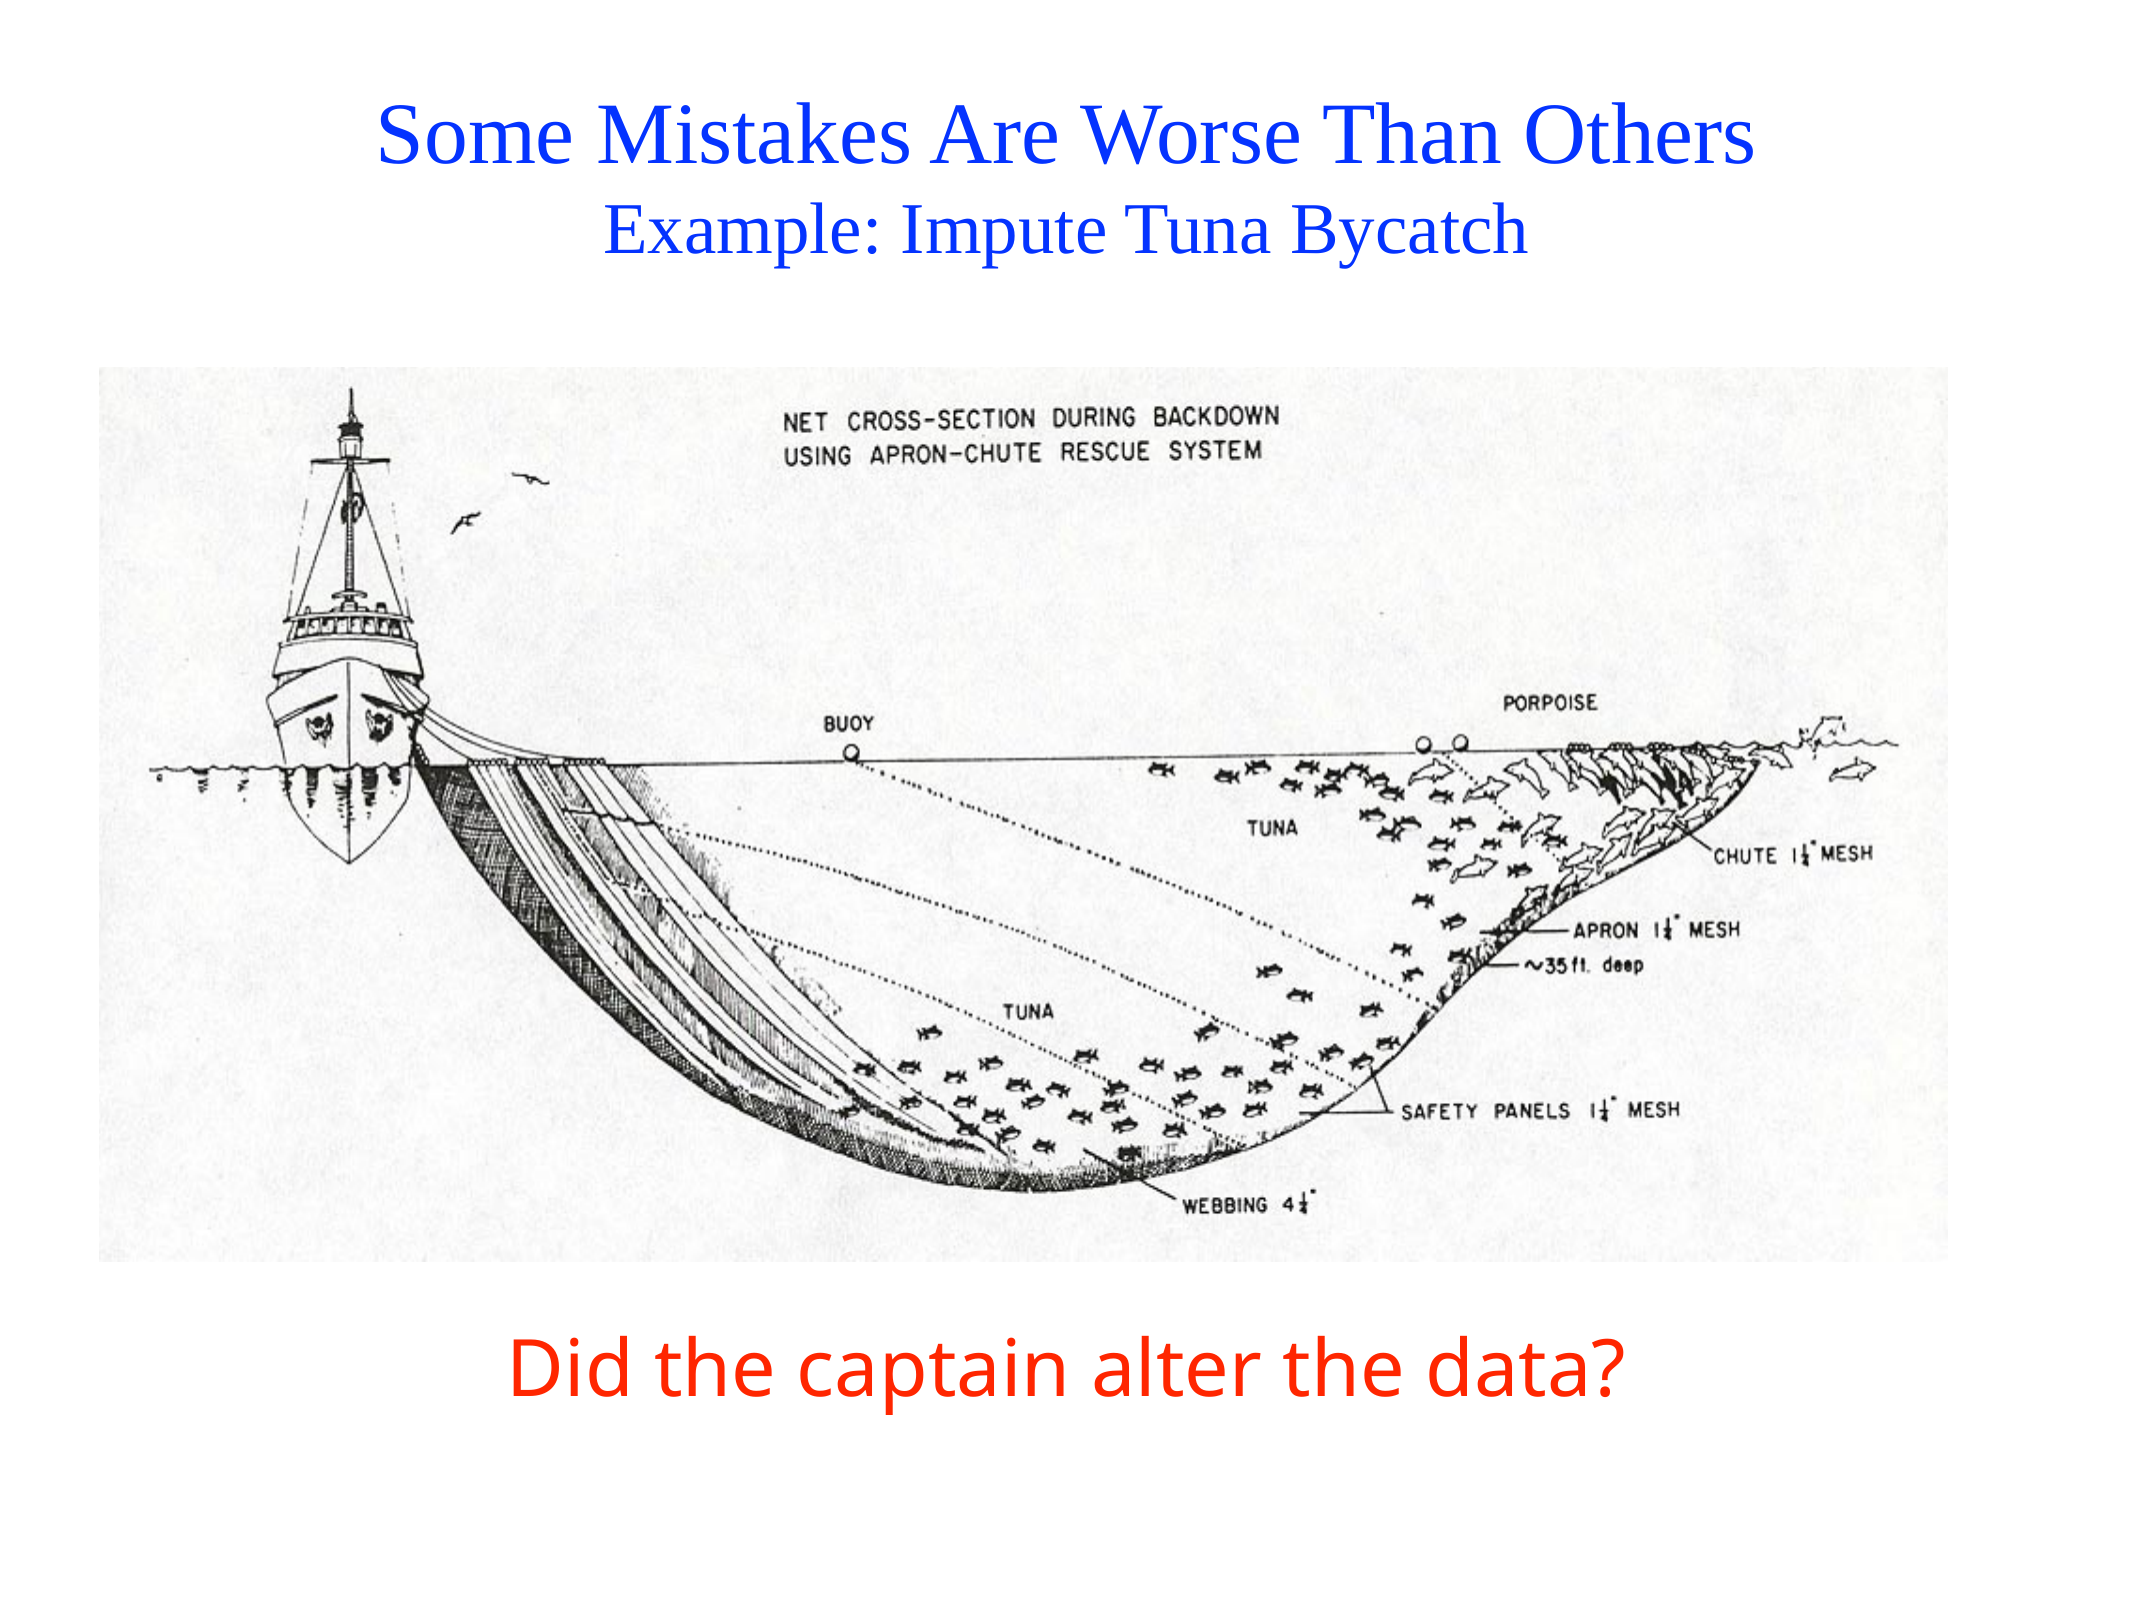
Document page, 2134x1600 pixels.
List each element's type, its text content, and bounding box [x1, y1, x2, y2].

picture [99, 367, 1949, 1262]
text_box Some Mistakes Are Worse Than Others Example: Impute Tuna Bycatch [294, 67, 1840, 277]
text_box Did the captain alter the data? [498, 1308, 1635, 1421]
